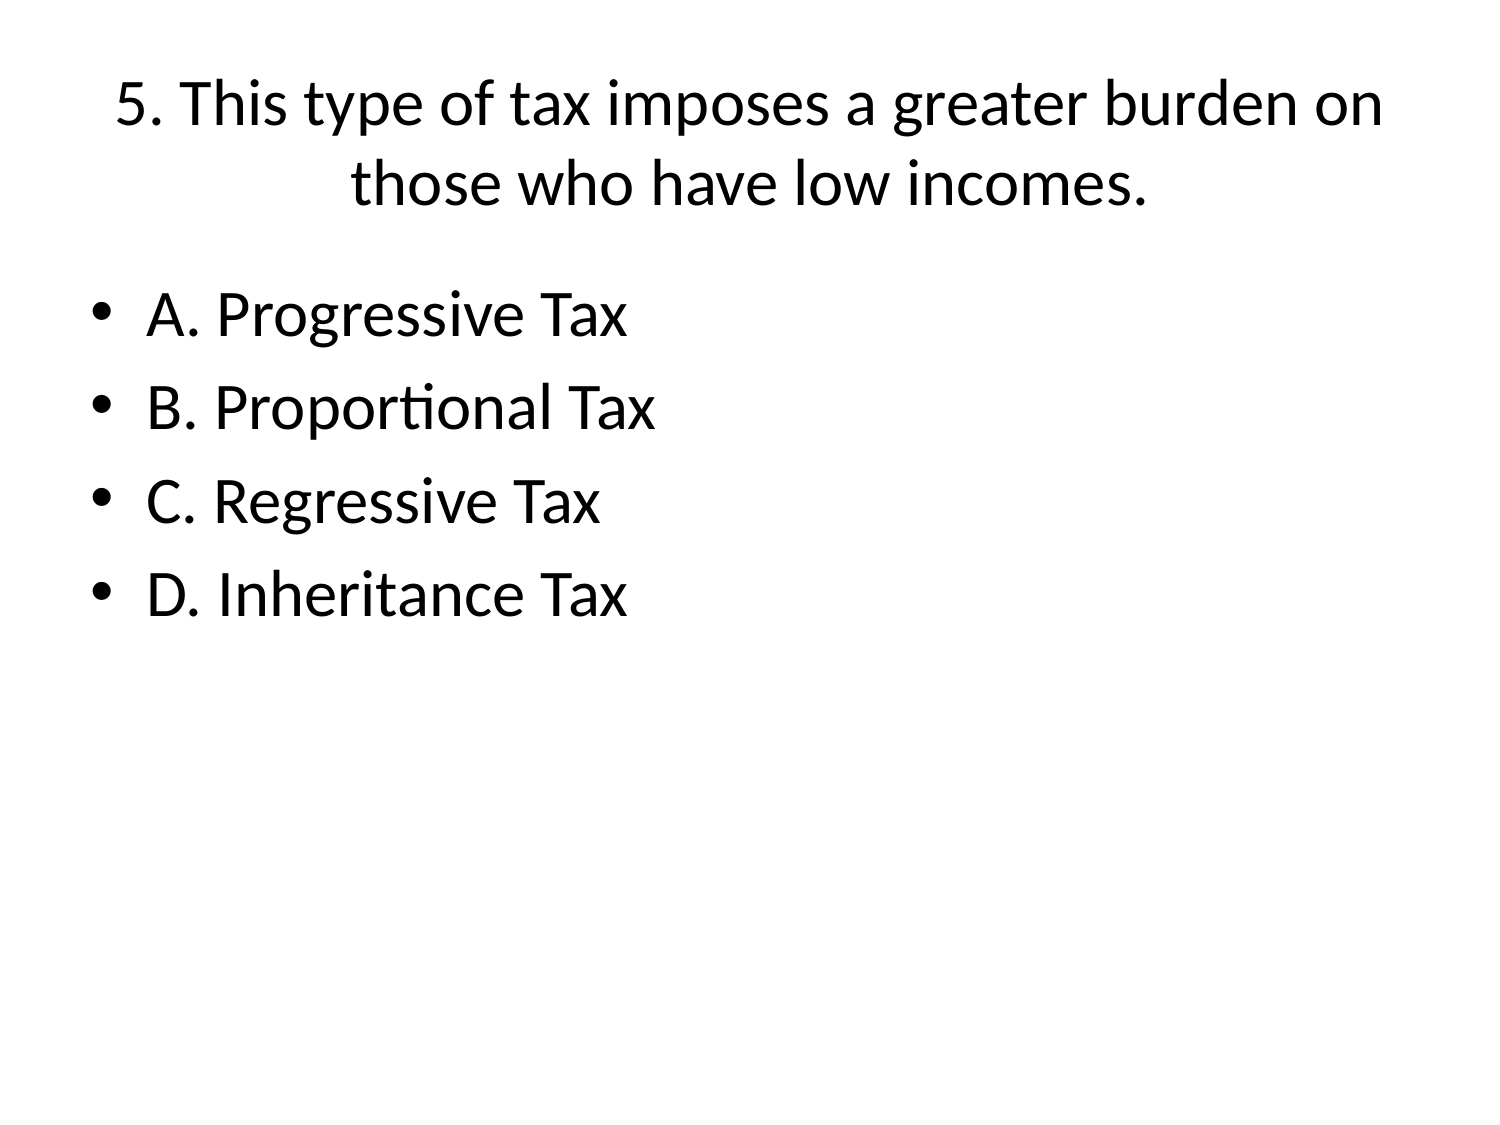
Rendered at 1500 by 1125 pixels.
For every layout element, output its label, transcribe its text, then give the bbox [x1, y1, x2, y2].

list A. Progressive Tax B. Proportional Tax C. Regressive Tax D. Inheritance Tax [75, 262, 1425, 1005]
title 5. This type of tax imposes a greater burden on those who have low incomes. [75, 45, 1425, 233]
